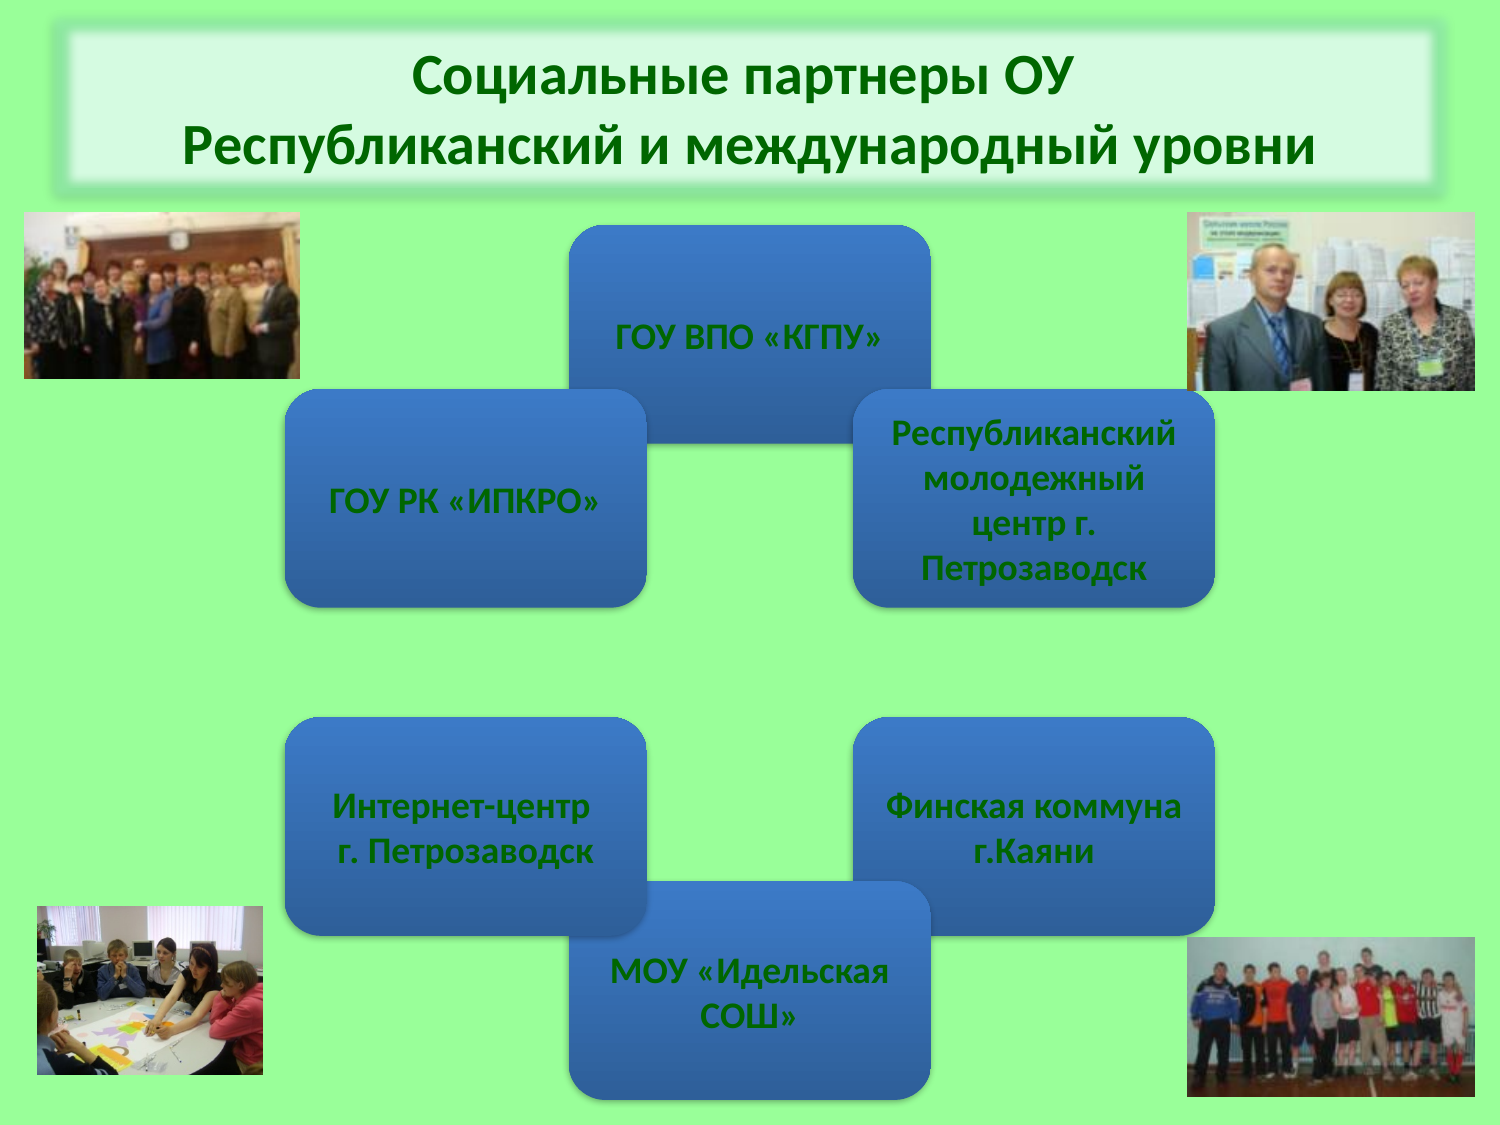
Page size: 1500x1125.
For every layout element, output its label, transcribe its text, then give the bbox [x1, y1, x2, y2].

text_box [24, 224, 1476, 1101]
picture [24, 212, 301, 379]
picture [1187, 212, 1476, 391]
picture [37, 905, 263, 1076]
text_box Социальные партнеры ОУ Республиканский и международный уровни [75, 37, 1426, 176]
picture [1187, 937, 1476, 1097]
